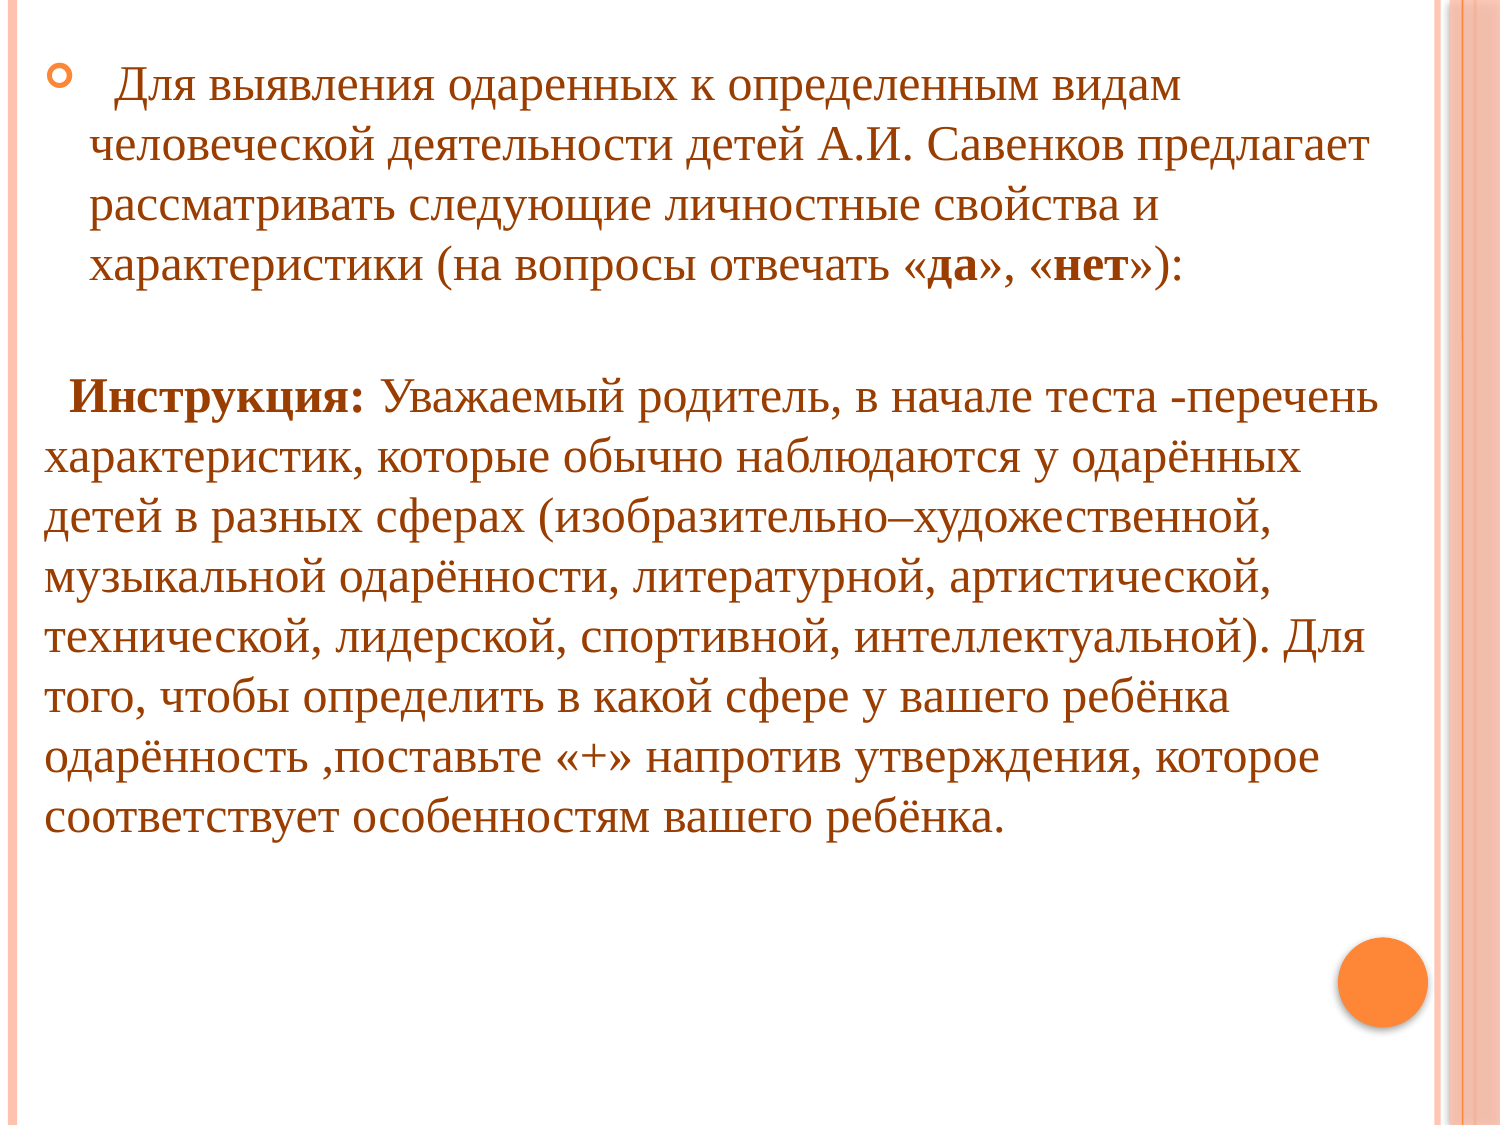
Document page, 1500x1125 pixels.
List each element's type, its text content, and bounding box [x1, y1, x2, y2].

list Для выявления одаренных к определенным видам человеческой деятельности детей А.И. Савенков предлагает рассматривать следующие личностные свойства и характеристики (на вопросы отвечать «да», «нет»): Инструкция: Уважаемый родитель, в начале теста -перечень характеристик, которые обычно наблюдаются у одарённых детей в разных сферах (изобразительно–художественной, музыкальной одарённости, литературной, артистической, технической, лидерской, спортивной, интеллектуальной). Для того, чтобы определить в какой сфере у вашего ребёнка одарённость ,поставьте «+» напротив утверждения, которое соответствует особенностям вашего ребёнка. [29, 42, 1424, 1094]
